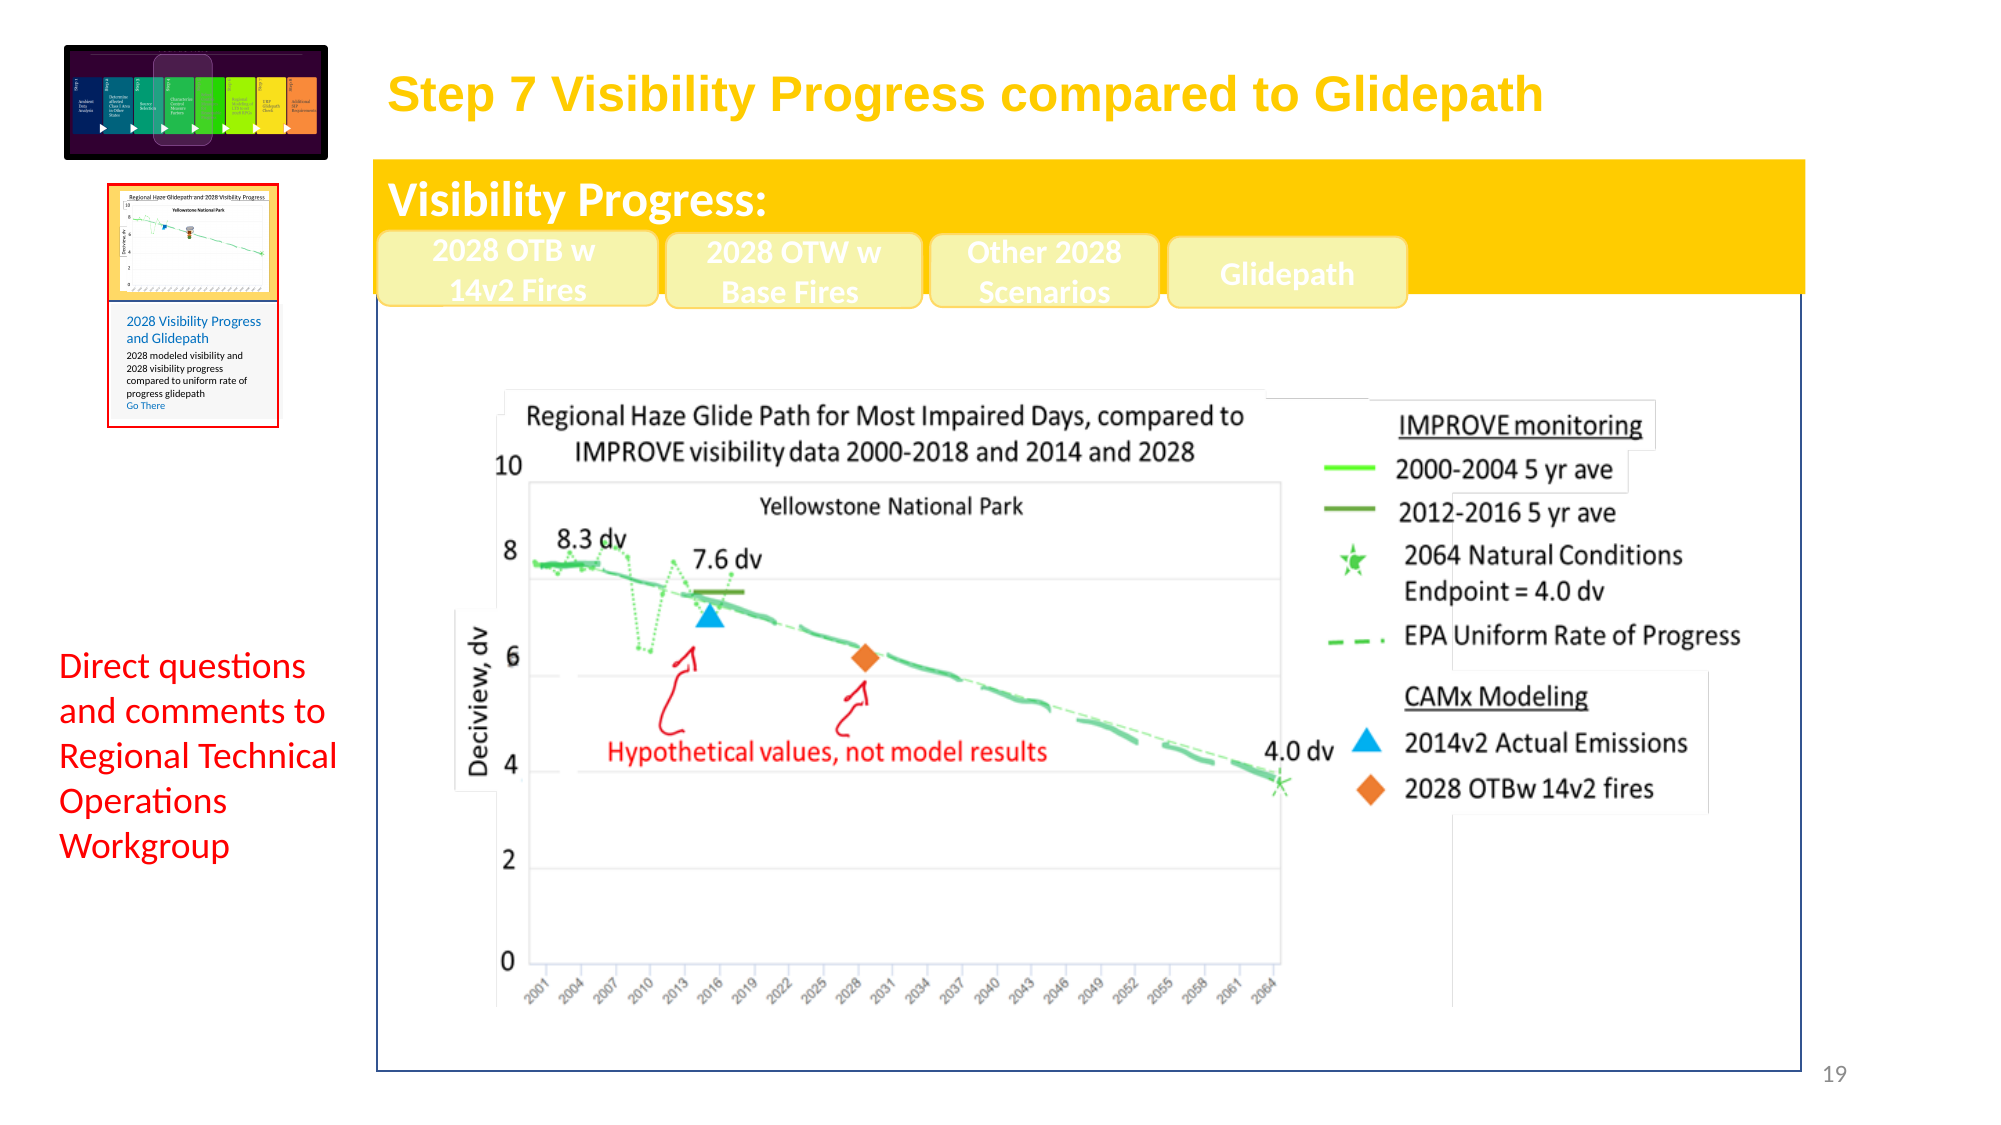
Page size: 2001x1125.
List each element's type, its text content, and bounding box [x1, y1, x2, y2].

text_box Direct questions and comments to Regional Technical Operations Workgroup [44, 633, 370, 874]
picture [451, 387, 1772, 1007]
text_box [108, 184, 283, 427]
text_box Step 7 Visibility Progress compared to Glidepath [371, 54, 1950, 137]
text_box [376, 313, 1802, 1072]
slide_number 19 [1412, 1042, 1863, 1103]
picture [69, 51, 322, 155]
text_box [373, 159, 1806, 313]
